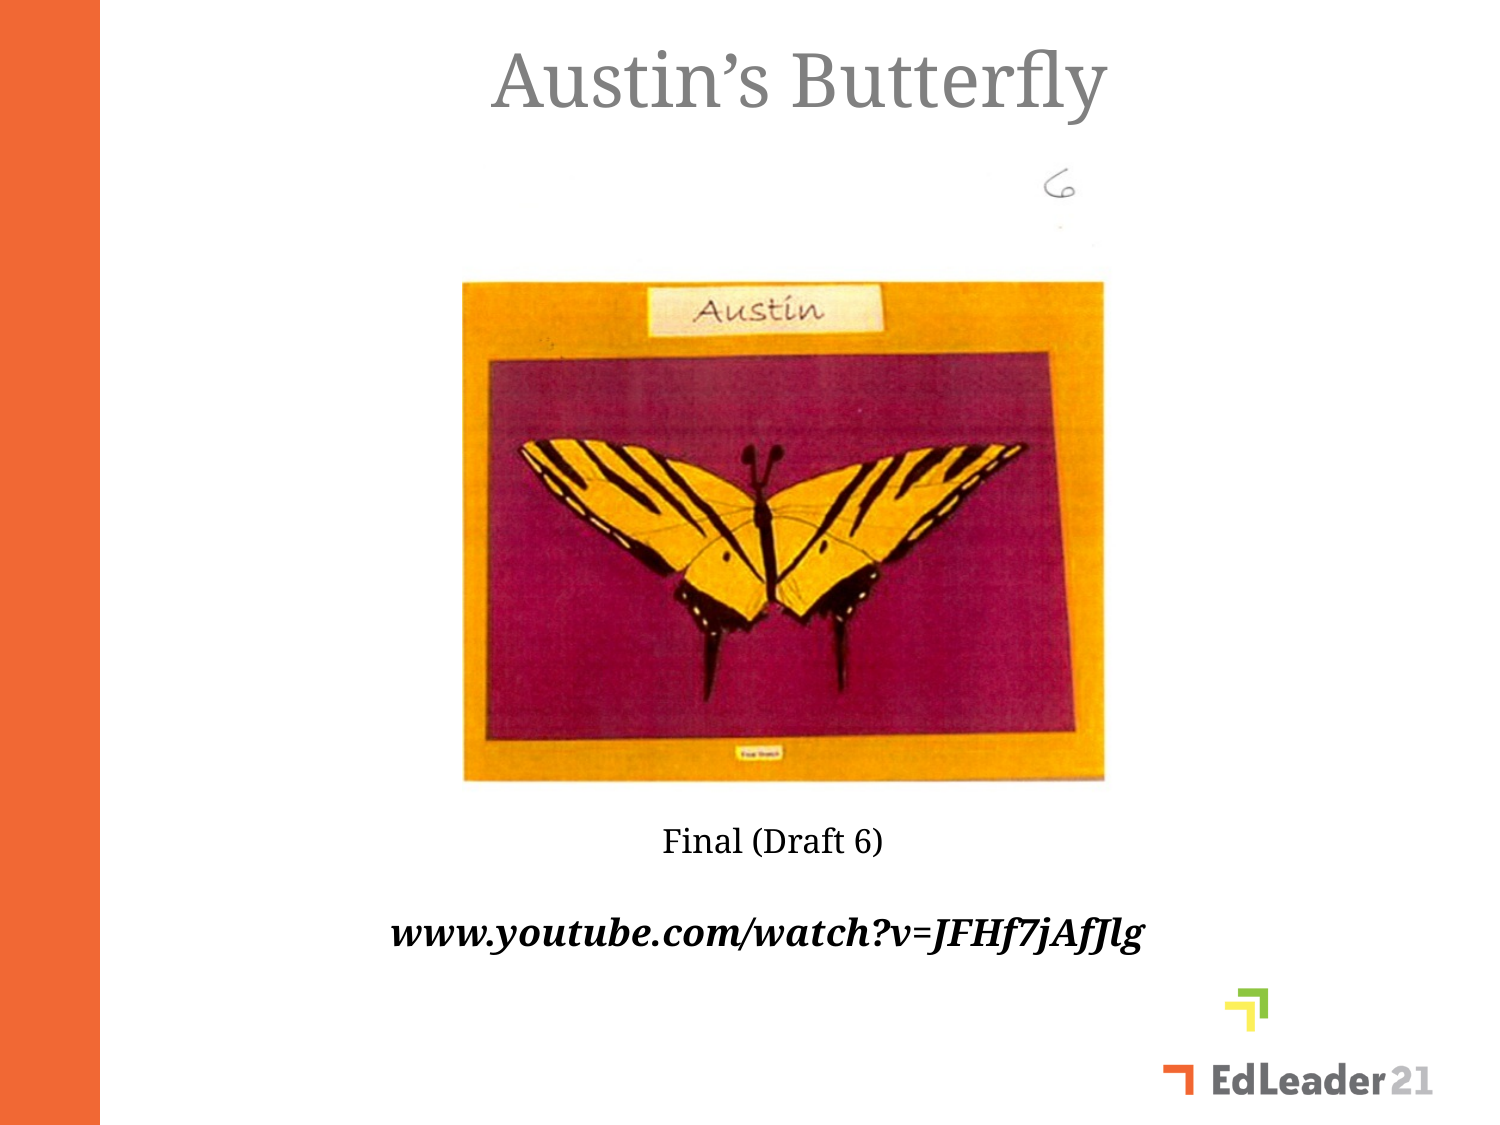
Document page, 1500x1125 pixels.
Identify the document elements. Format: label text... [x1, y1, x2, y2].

picture [462, 162, 1116, 798]
text_box Austin’s Butterfly [174, 24, 1425, 138]
text_box www.youtube.com/watch?v=JFHf7jAfJlg [375, 901, 1250, 962]
picture [0, 0, 100, 1125]
picture [1162, 987, 1433, 1100]
text_box Final (Draft 6) [647, 812, 899, 868]
